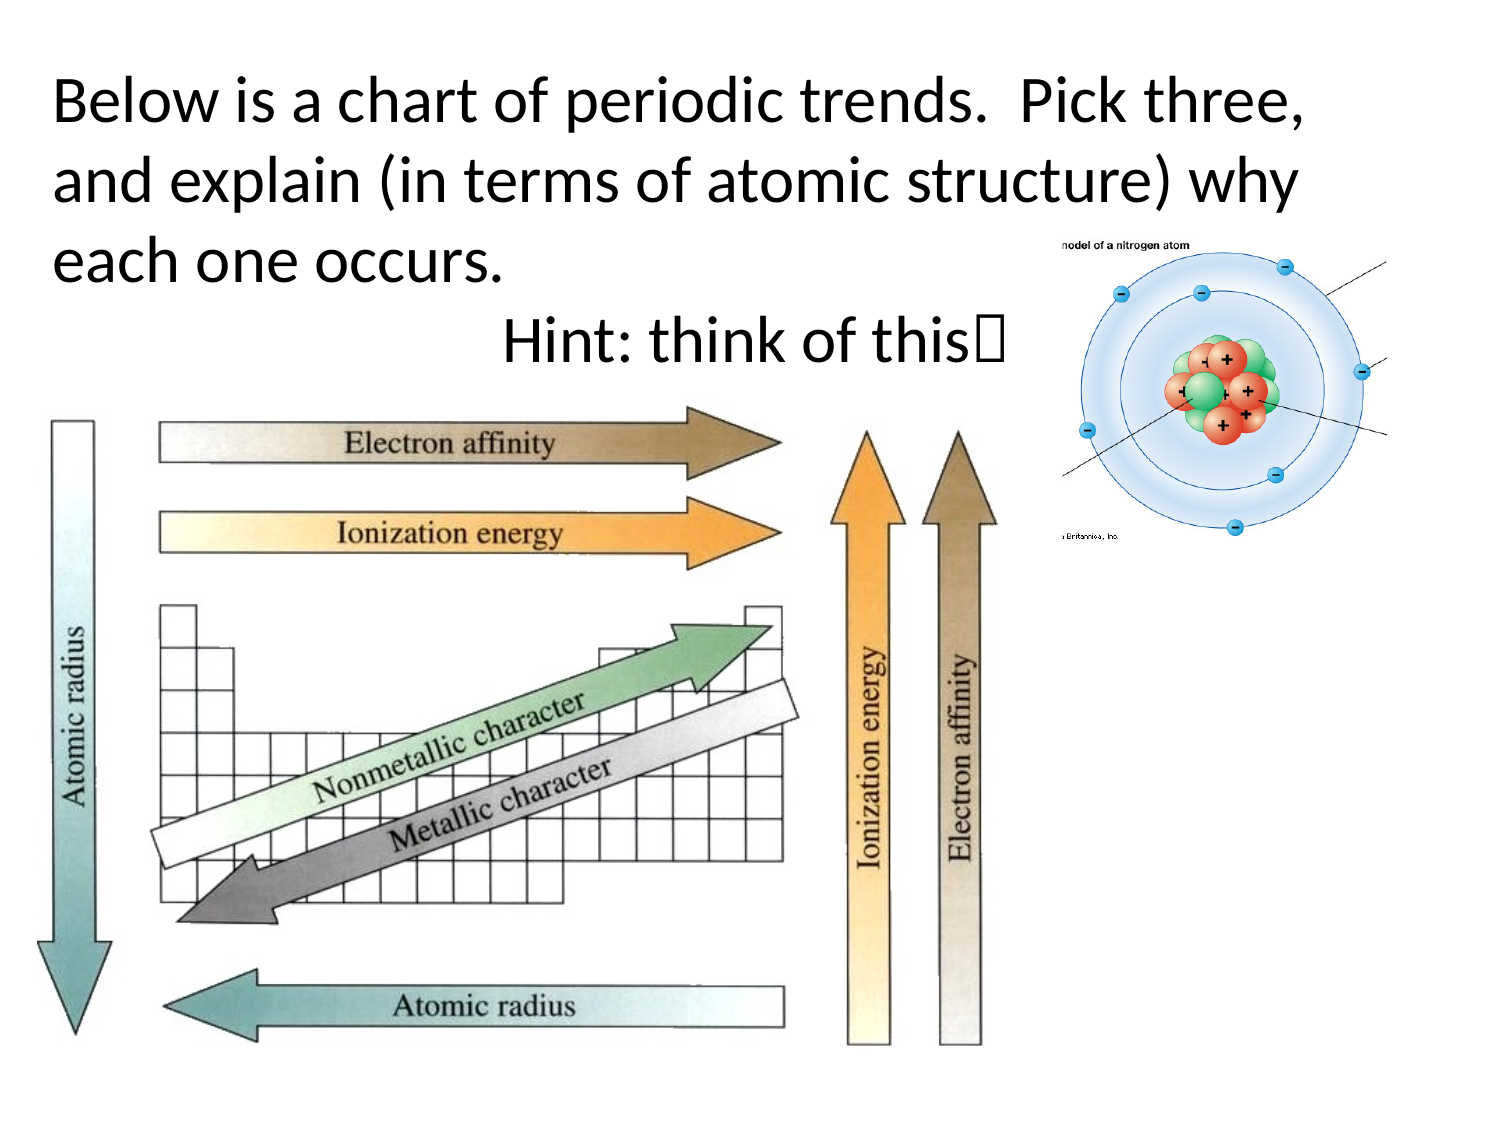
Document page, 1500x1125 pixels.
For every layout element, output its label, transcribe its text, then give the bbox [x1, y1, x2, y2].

picture [1062, 237, 1388, 543]
picture [37, 399, 998, 1051]
title Below is a chart of periodic trends. Pick three, and explain (in terms of atomic structure) why each one occurs. Hint: think of this [37, 45, 1413, 388]
